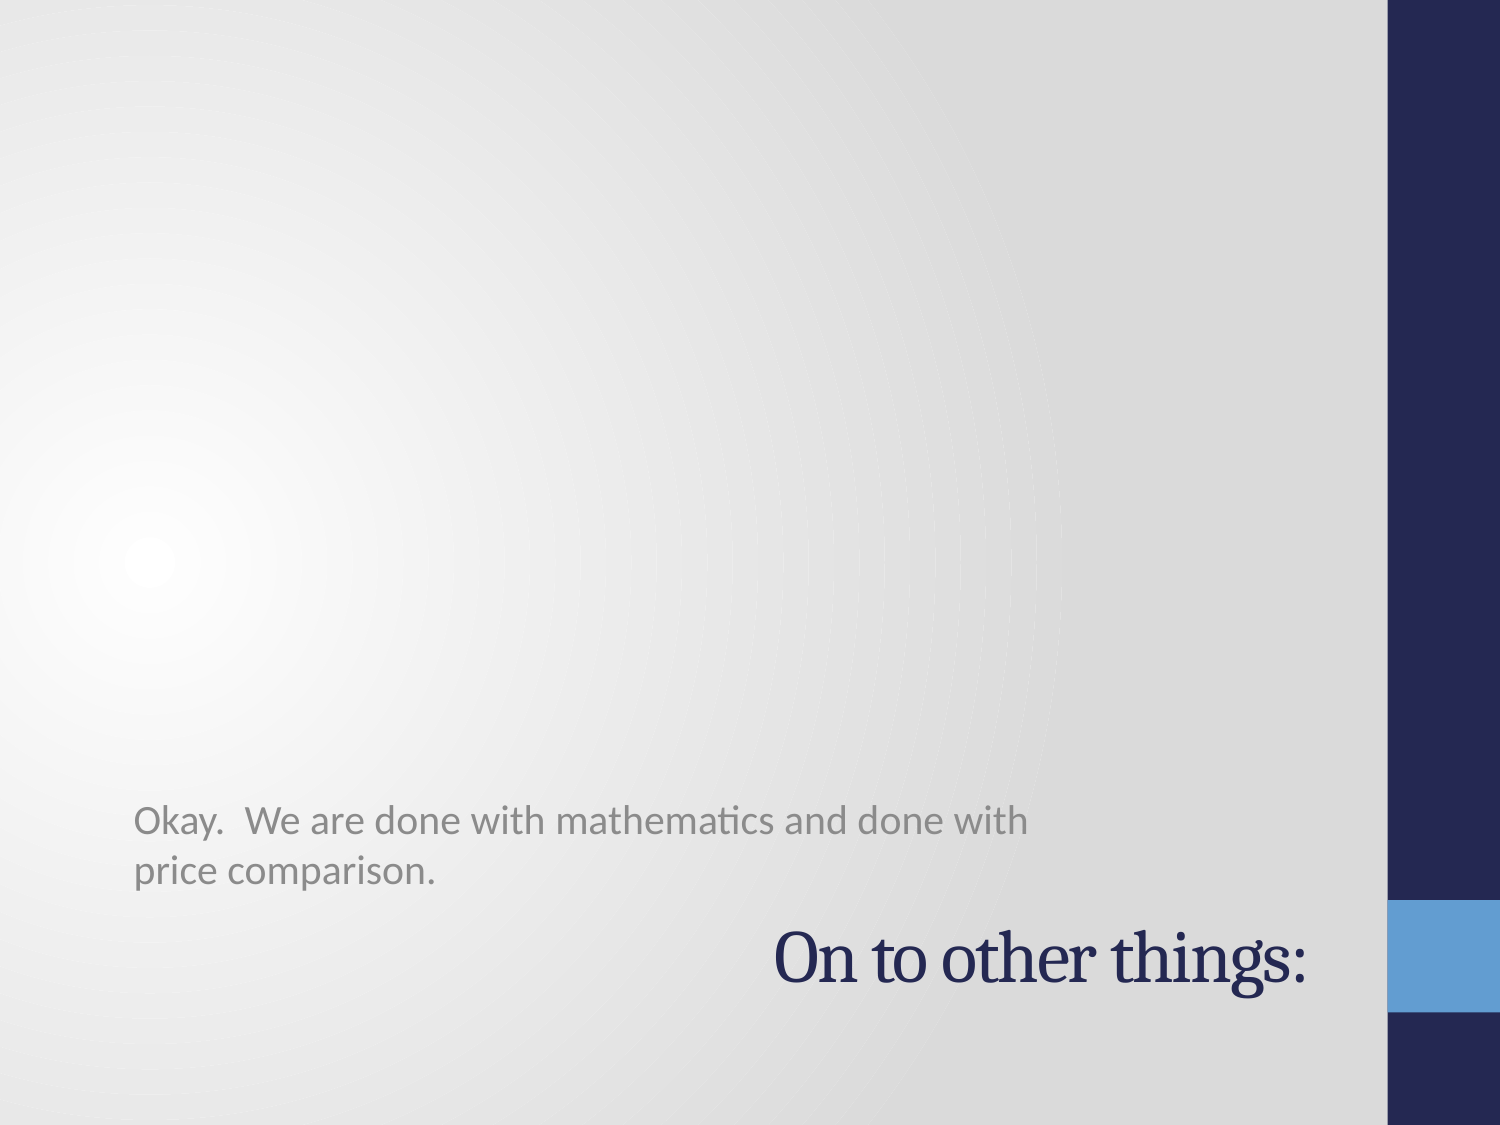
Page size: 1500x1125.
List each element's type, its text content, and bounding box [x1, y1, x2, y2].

list Okay. We are done with mathematics and done with price comparison. [118, 632, 1125, 900]
title On to other things: [118, 900, 1325, 1092]
